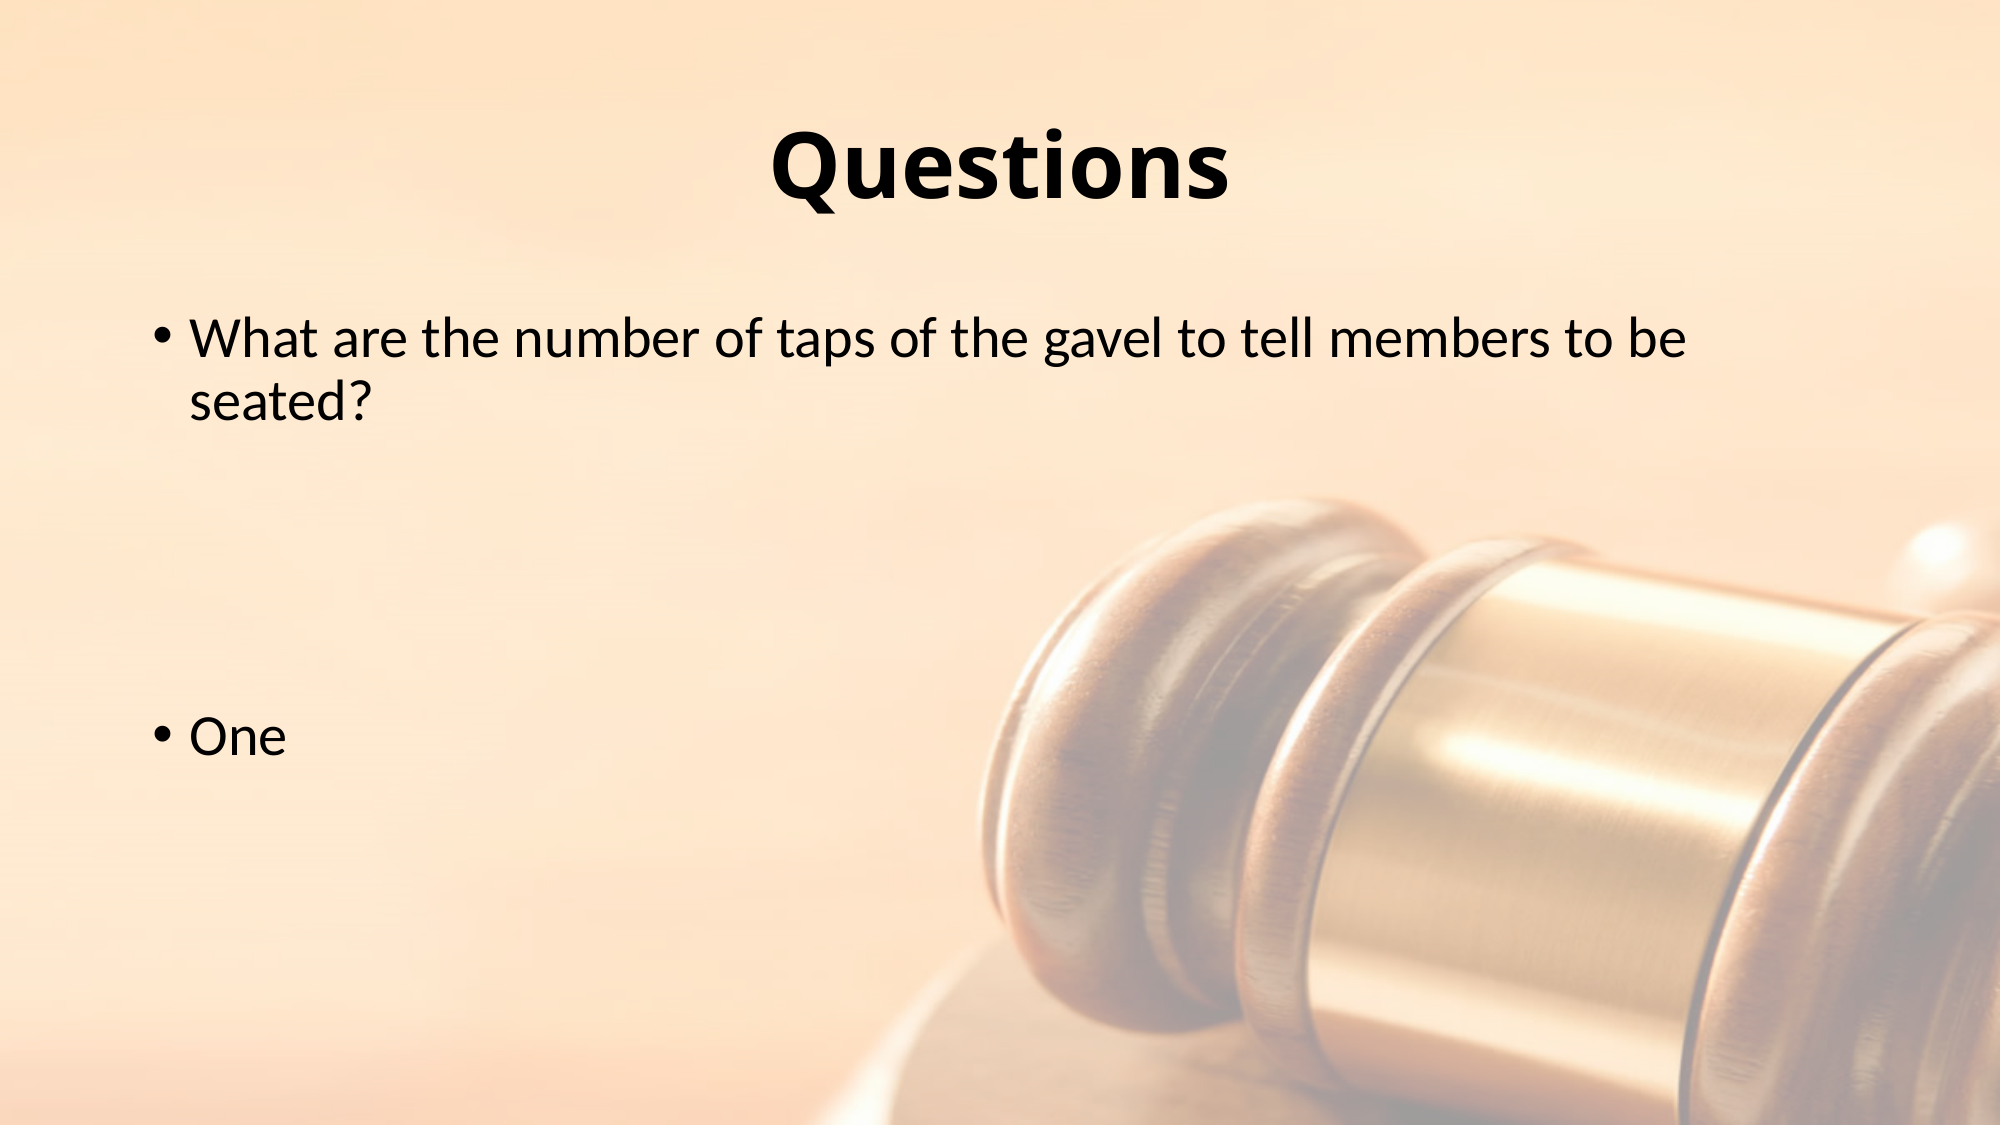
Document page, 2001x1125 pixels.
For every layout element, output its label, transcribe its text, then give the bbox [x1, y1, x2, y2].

title Questions [137, 59, 1863, 278]
list What are the number of taps of the gavel to tell members to be seated? One [137, 299, 1863, 1014]
